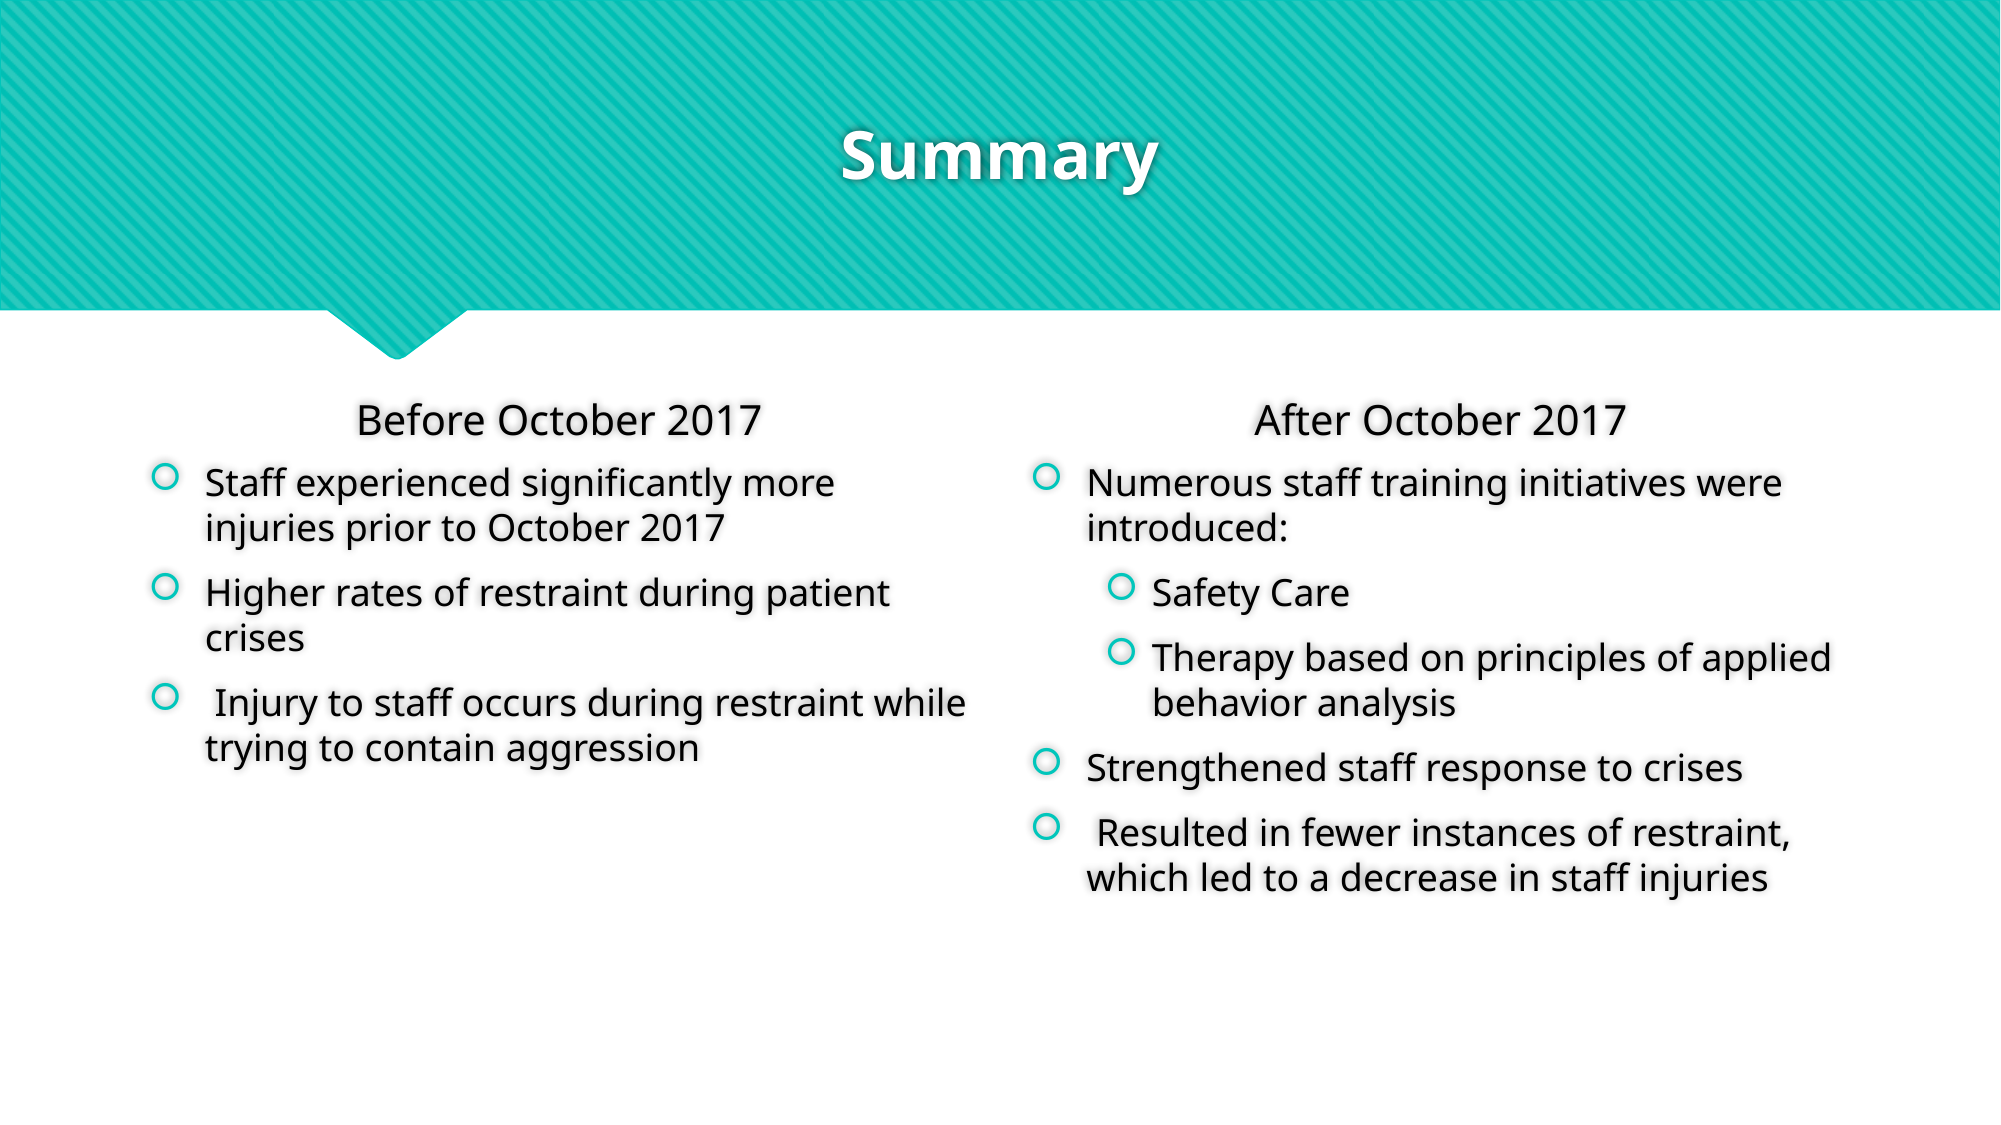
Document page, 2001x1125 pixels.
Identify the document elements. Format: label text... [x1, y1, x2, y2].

list After October 2017 [1014, 356, 1868, 445]
list Numerous staff training initiatives were introduced: Safety Care Therapy based on principles of applied behavior analysis Strengthened staff response to crises Resulted in fewer instances of restraint, which led to a decrease in staff injuries [1014, 451, 1868, 962]
title Summary [132, 73, 1868, 233]
list Before October 2017 [133, 356, 985, 445]
list Staff experienced significantly more injuries prior to October 2017 Higher rates of restraint during patient crises Injury to staff occurs during restraint while trying to contain aggression [133, 451, 985, 962]
